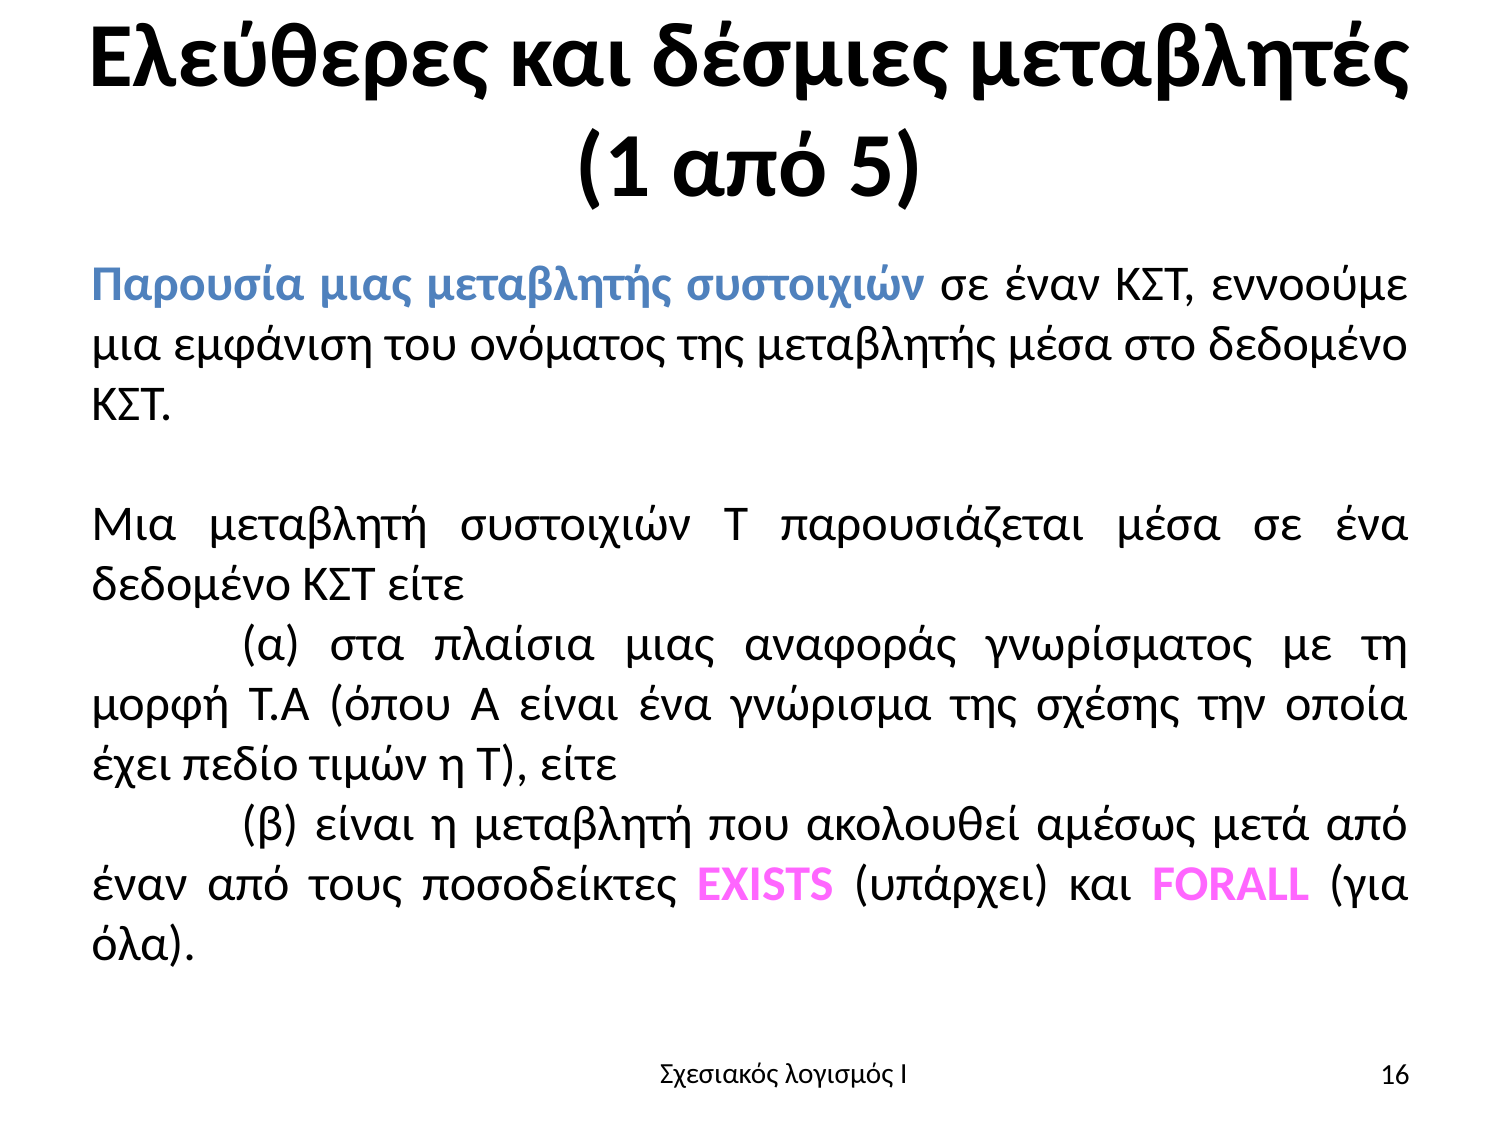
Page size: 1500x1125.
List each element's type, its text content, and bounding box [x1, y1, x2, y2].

slide_number 16 [1074, 1042, 1425, 1103]
title Ελεύθερες και δέσμιες μεταβλητές (1 από 5) [53, 1, 1447, 209]
text_box Σχεσιακός λογισμός I [521, 1046, 1046, 1125]
text_box Παρουσία μιας μεταβλητής συστοιχιών σε έναν ΚΣΤ, εννοούμε μια εμφάνιση του ονόματος της μεταβλητής μέσα στο δεδομένο ΚΣΤ. Μια μεταβλητή συστοιχιών Τ παρουσιάζεται μέσα σε ένα δεδομένο ΚΣΤ είτε (α) στα πλαίσια μιας αναφοράς γνωρίσματος με τη μορφή Τ.Α (όπου Α είναι ένα γνώρισμα της σχέσης την οποία έχει πεδίο τιμών η Τ), είτε (β) είναι η μεταβλητή που ακολουθεί αμέσως μετά από έναν από τους ποσοδείκτες EXISTS (υπάρχει) και FORALL (για όλα). [76, 243, 1424, 979]
